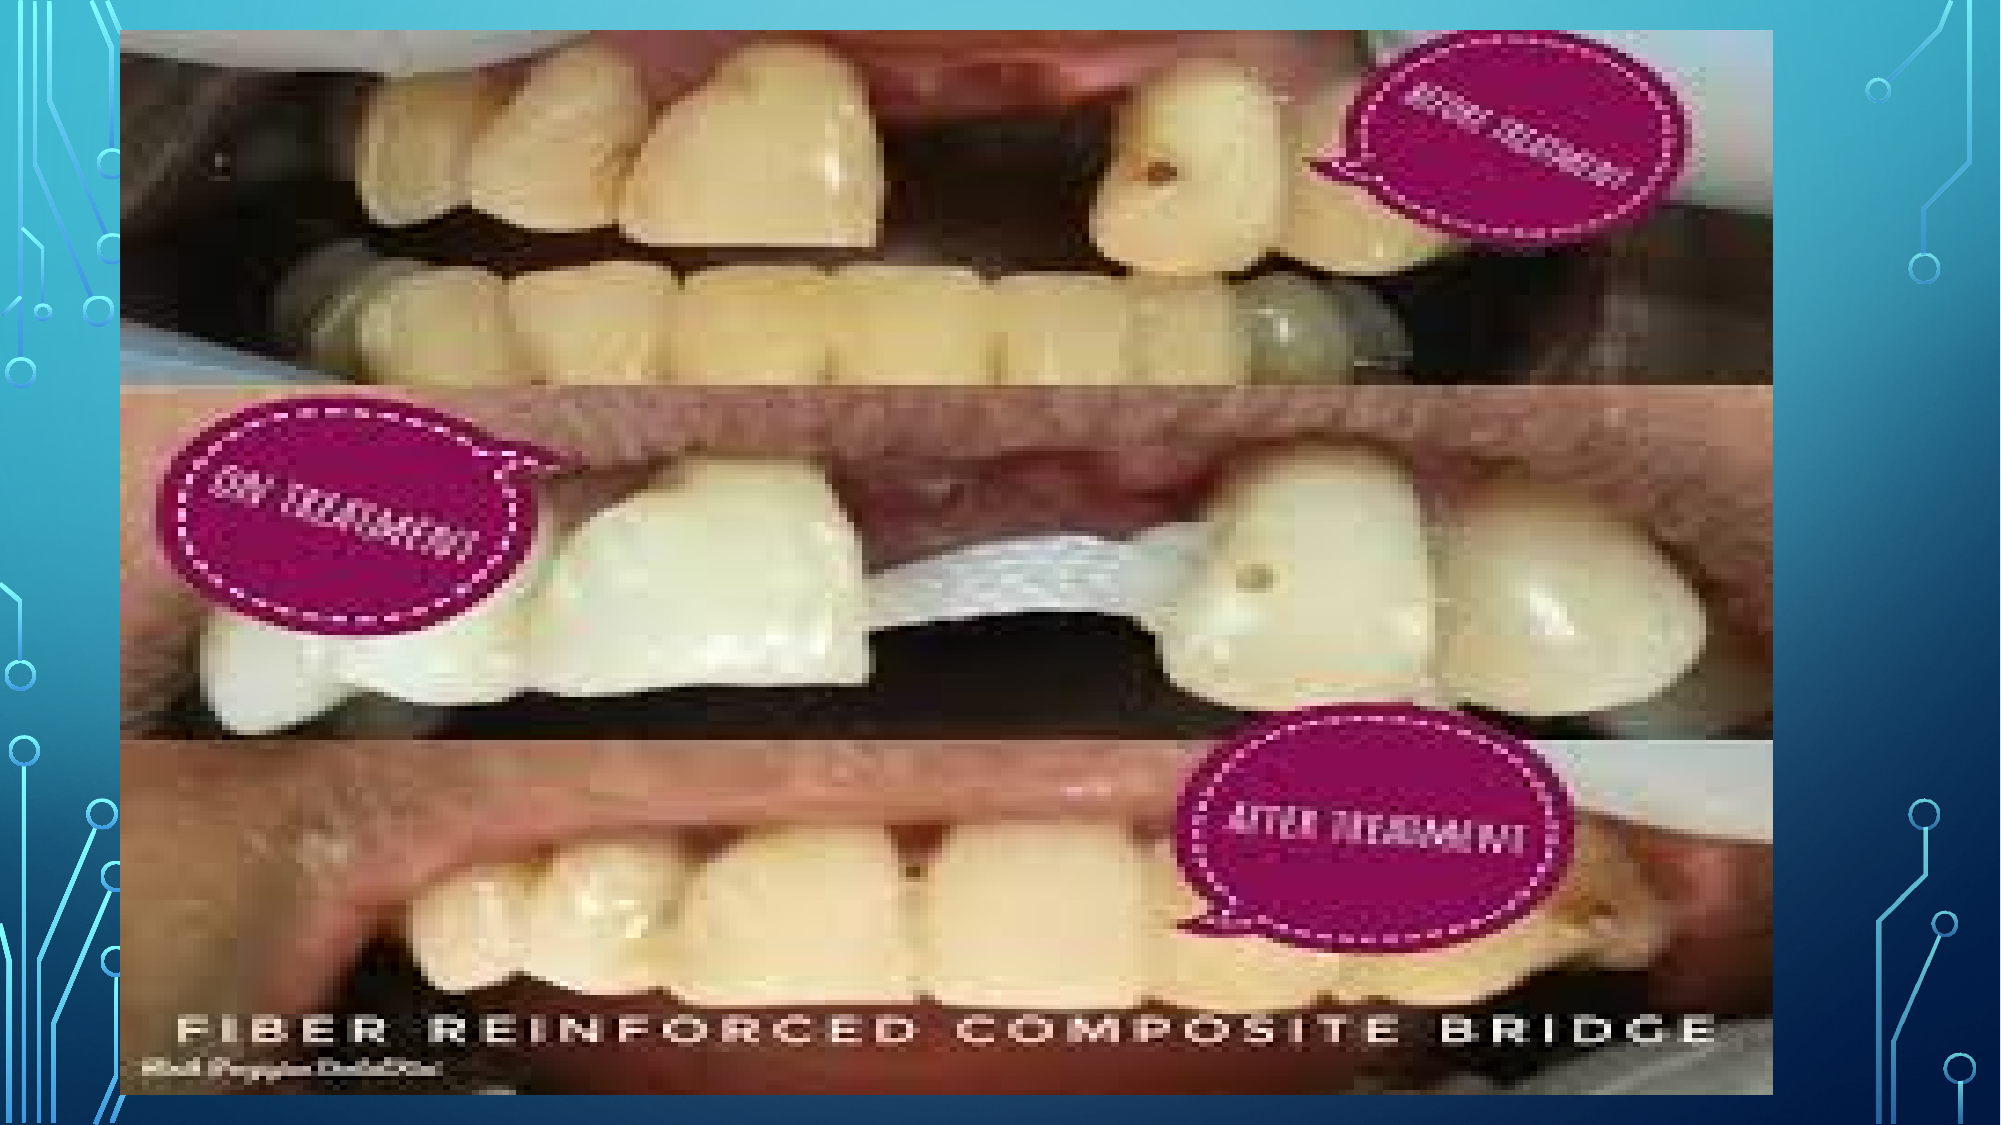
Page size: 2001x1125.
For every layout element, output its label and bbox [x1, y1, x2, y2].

picture [119, 30, 1774, 1095]
